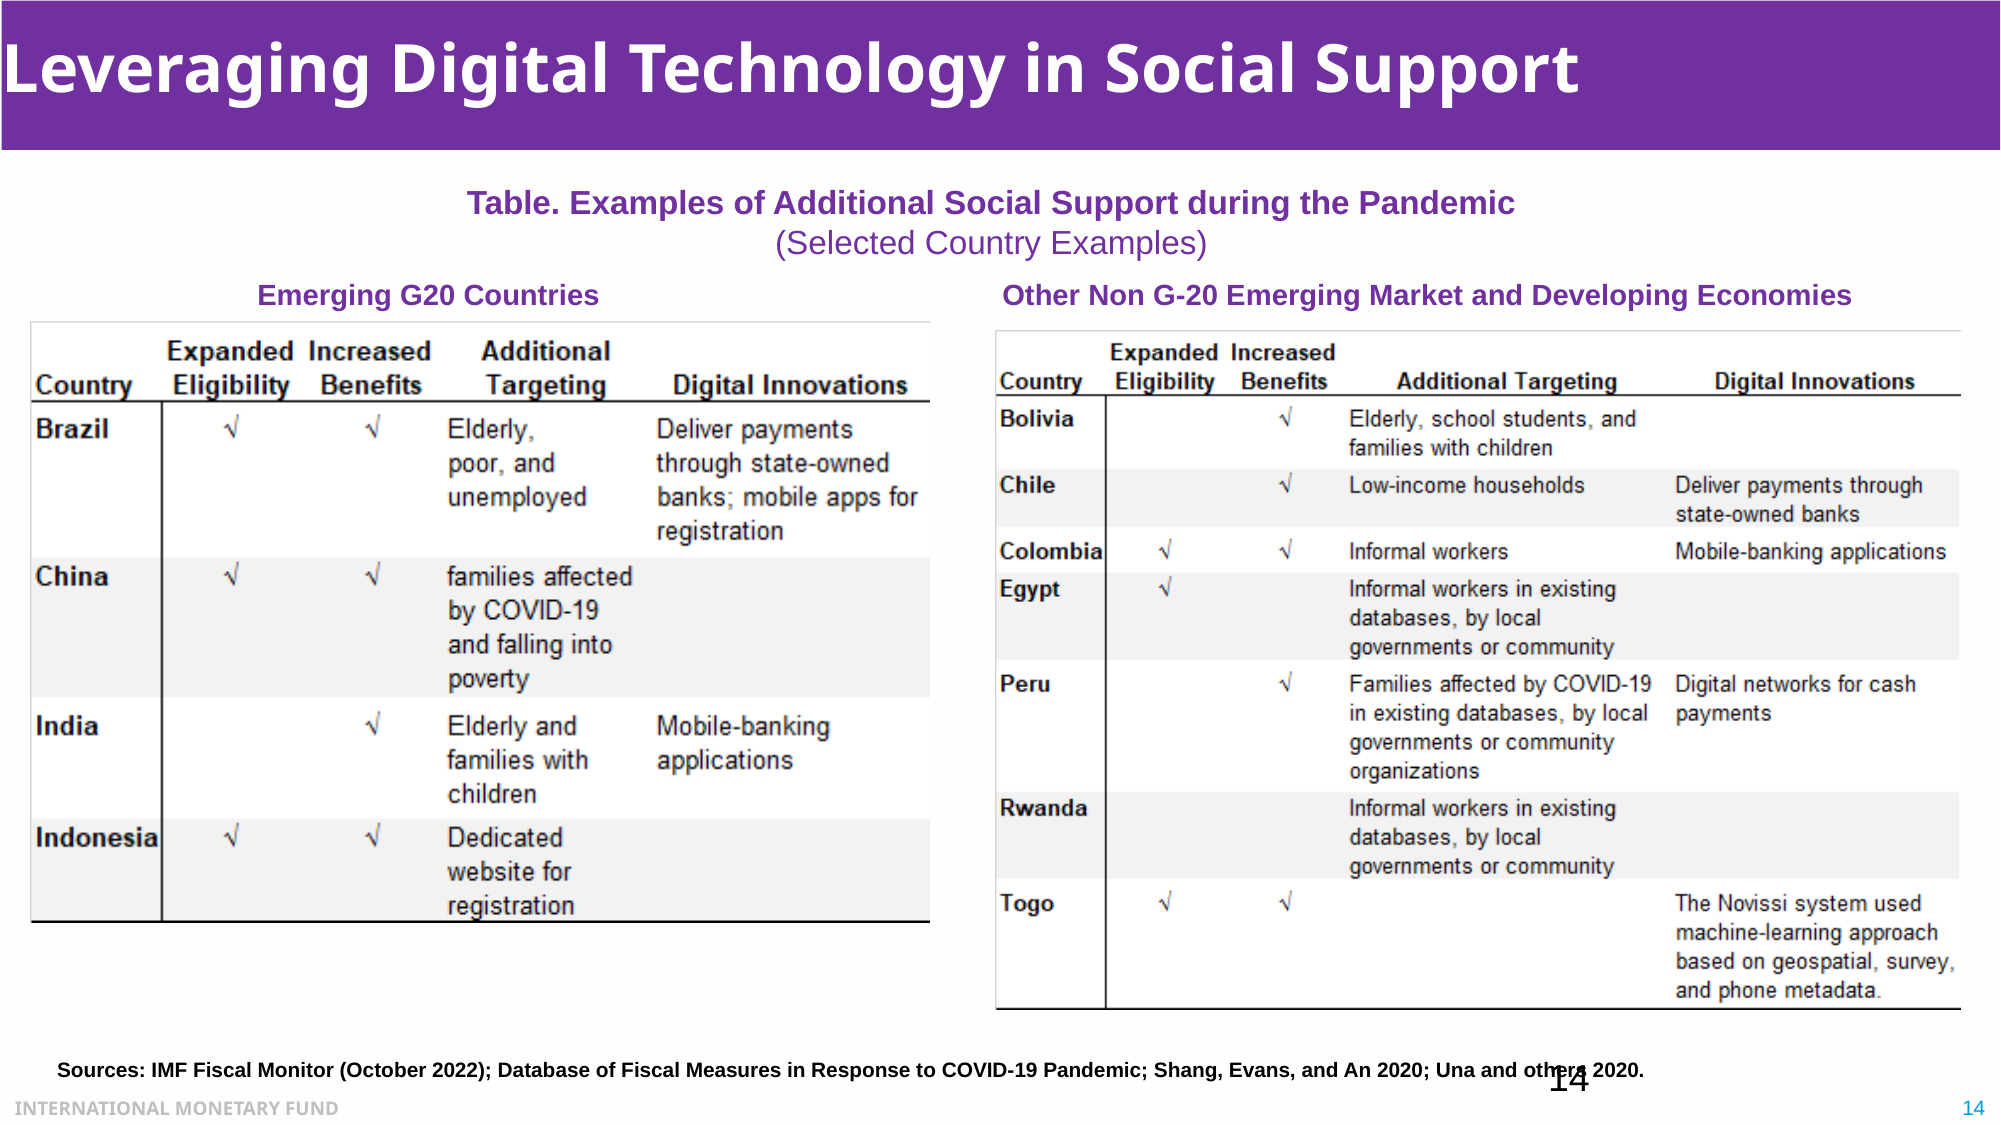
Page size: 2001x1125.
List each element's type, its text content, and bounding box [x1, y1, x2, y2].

text_box Sources: IMF Fiscal Monitor (October 2022); Database of Fiscal Measures in Response to COVID-19 Pandemic; Shang, Evans, and An 2020; Una and others 2020. [42, 1048, 1779, 1100]
text_box Table. Examples of Additional Social Support during the Pandemic (Selected Country Examples) [39, 180, 1945, 262]
picture [994, 330, 1962, 1010]
title Leveraging Digital Technology in Social Support [1, 1, 2000, 141]
text_box Emerging G20 Countries [233, 274, 624, 314]
picture [29, 321, 931, 924]
text_box Other Non G-20 Emerging Market and Developing Economies [975, 271, 1881, 317]
slide_number 14 [1533, 1046, 2000, 1125]
